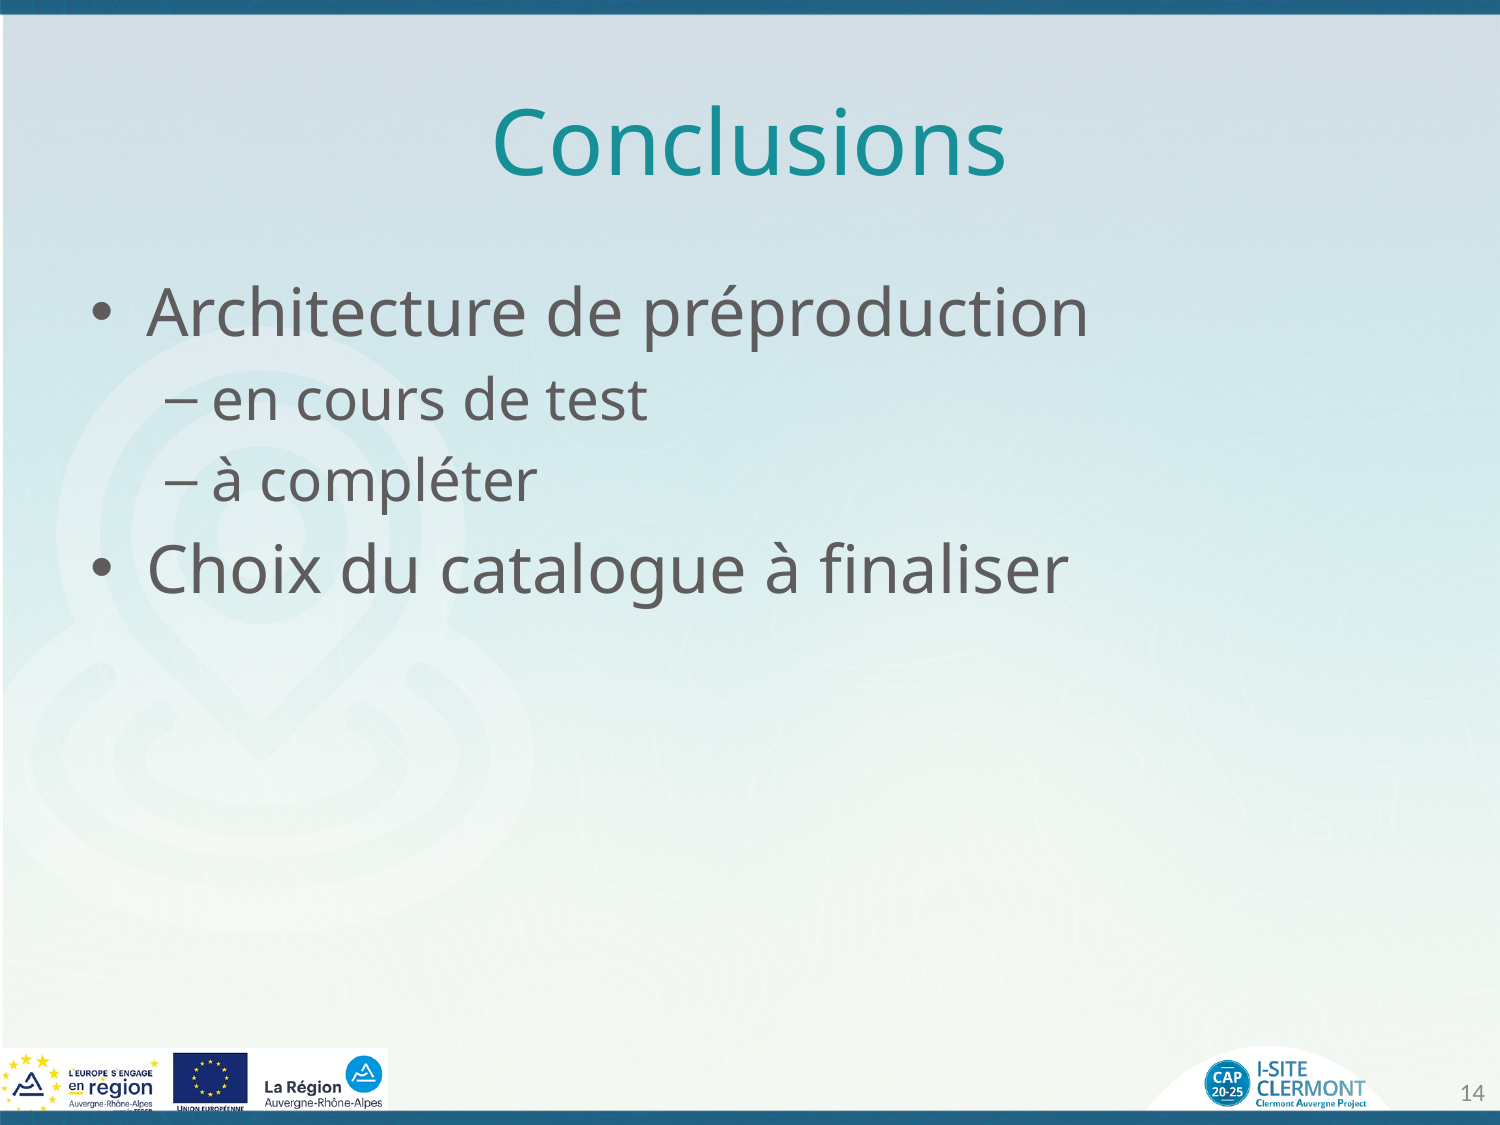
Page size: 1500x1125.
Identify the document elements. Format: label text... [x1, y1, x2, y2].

title Conclusions [75, 45, 1425, 233]
list Architecture de préproduction en cours de test à compléter Choix du catalogue à finaliser [75, 262, 1425, 1005]
slide_number 14 [1162, 1061, 1500, 1122]
picture [0, 0, 1500, 1125]
